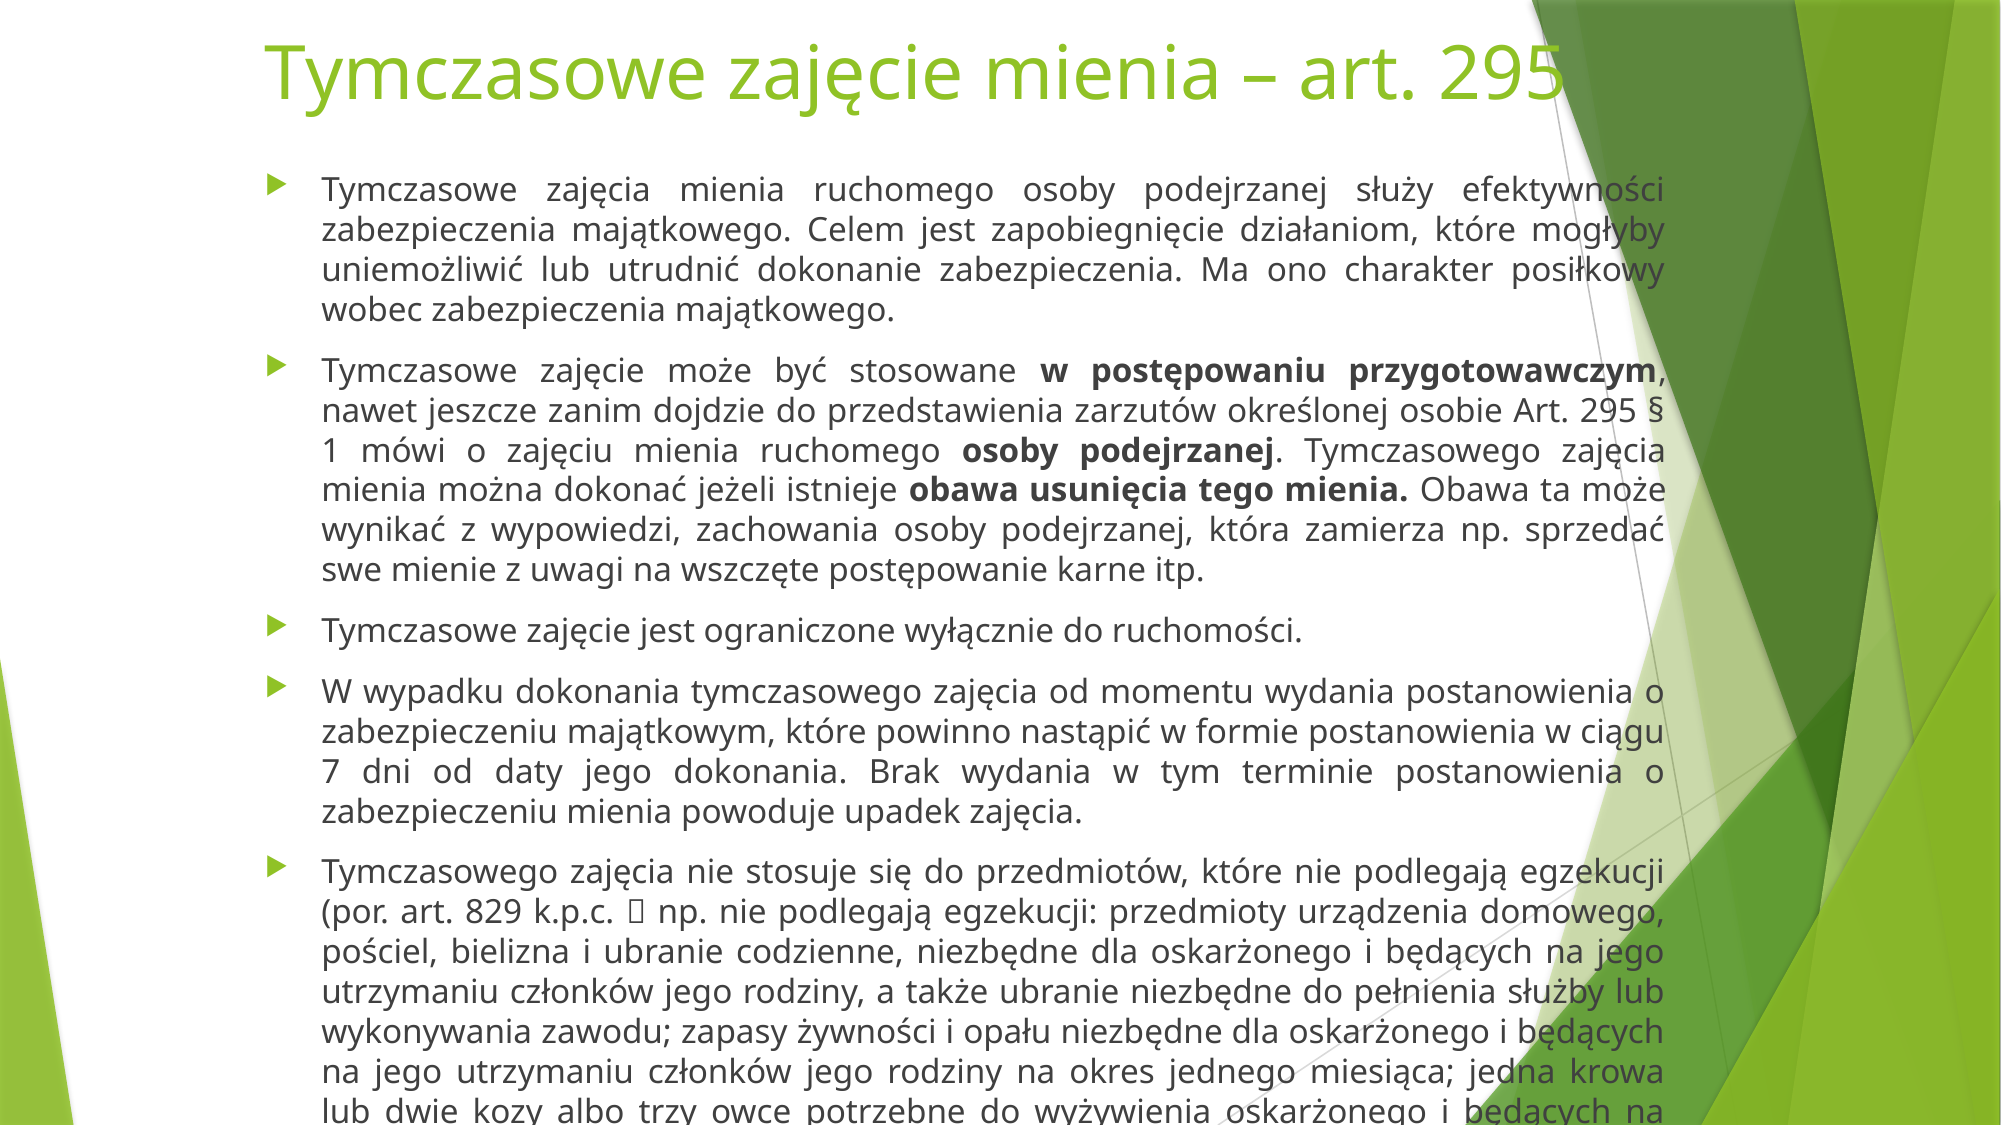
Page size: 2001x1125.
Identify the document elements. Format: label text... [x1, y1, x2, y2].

title Tymczasowe zajęcie mienia – art. 295 [249, 17, 1682, 160]
list Tymczasowe zajęcia mienia ruchomego osoby podejrzanej służy efektywności zabezpieczenia majątkowego. Celem jest zapobiegnięcie działaniom, które mogłyby uniemożliwić lub utrudnić dokonanie zabezpieczenia. Ma ono charakter posiłkowy wobec zabezpieczenia majątkowego. Tymczasowe zajęcie może być stosowane w postępowaniu przygotowawczym, nawet jeszcze zanim dojdzie do przedstawienia zarzutów określonej osobie Art. 295 § 1 mówi o zajęciu mienia ruchomego osoby podejrzanej. Tymczasowego zajęcia mienia można dokonać jeżeli istnieje obawa usunięcia tego mienia. Obawa ta może wynikać z wypowiedzi, zachowania osoby podejrzanej, która zamierza np. sprzedać swe mienie z uwagi na wszczęte postępowanie karne itp. Tymczasowe zajęcie jest ograniczone wyłącznie do ruchomości. W wypadku dokonania tymczasowego zajęcia od momentu wydania postanowienia o zabezpieczeniu majątkowym, które powinno nastąpić w formie postanowienia w ciągu 7 dni od daty jego dokonania. Brak wydania w tym terminie postanowienia o zabezpieczeniu mienia powoduje upadek zajęcia. Tymczasowego zajęcia nie stosuje się do przedmiotów, które nie podlegają egzekucji (por. art. 829 k.p.c.  np. nie podlegają egzekucji: przedmioty urządzenia domowego, pościel, bielizna i ubranie codzienne, niezbędne dla oskarżonego i będących na jego utrzymaniu członków jego rodziny, a także ubranie niezbędne do pełnienia służby lub wykonywania zawodu; zapasy żywności i opału niezbędne dla oskarżonego i będących na jego utrzymaniu członków jego rodziny na okres jednego miesiąca; jedna krowa lub dwie kozy albo trzy owce potrzebne do wyżywienia oskarżonego i będących na jego utrzymaniu członków jego rodziny wraz z zapasem paszy i ściółki do najbliższych zbiorów. [249, 160, 1682, 1039]
